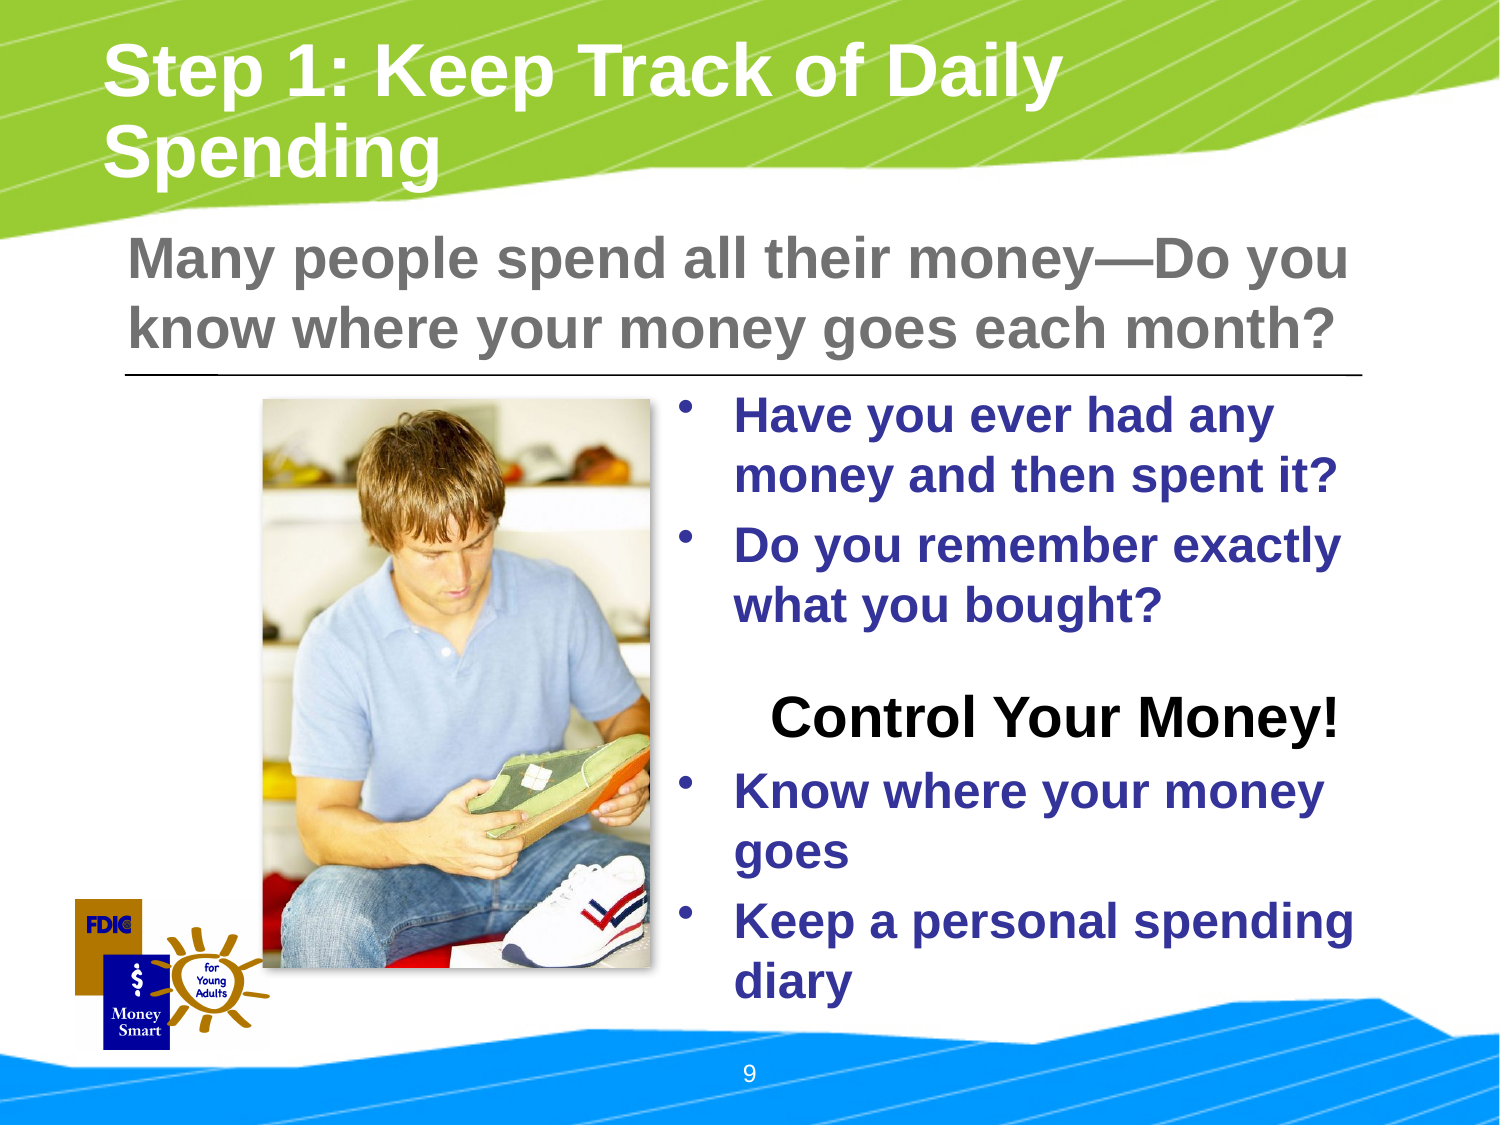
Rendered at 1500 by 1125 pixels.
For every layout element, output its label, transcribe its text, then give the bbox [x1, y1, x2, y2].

picture [0, 399, 1500, 1125]
picture [0, 0, 1500, 263]
text_box Have you ever had any money and then spent it? Do you remember exactly what you bought? Control Your Money! Know where your money goes Keep a personal spending diary [662, 375, 1450, 900]
title Step 1: Keep Track of Daily Spending [87, 49, 1338, 176]
text_box Many people spend all their money—Do you know where your money goes each month? [112, 212, 1413, 368]
